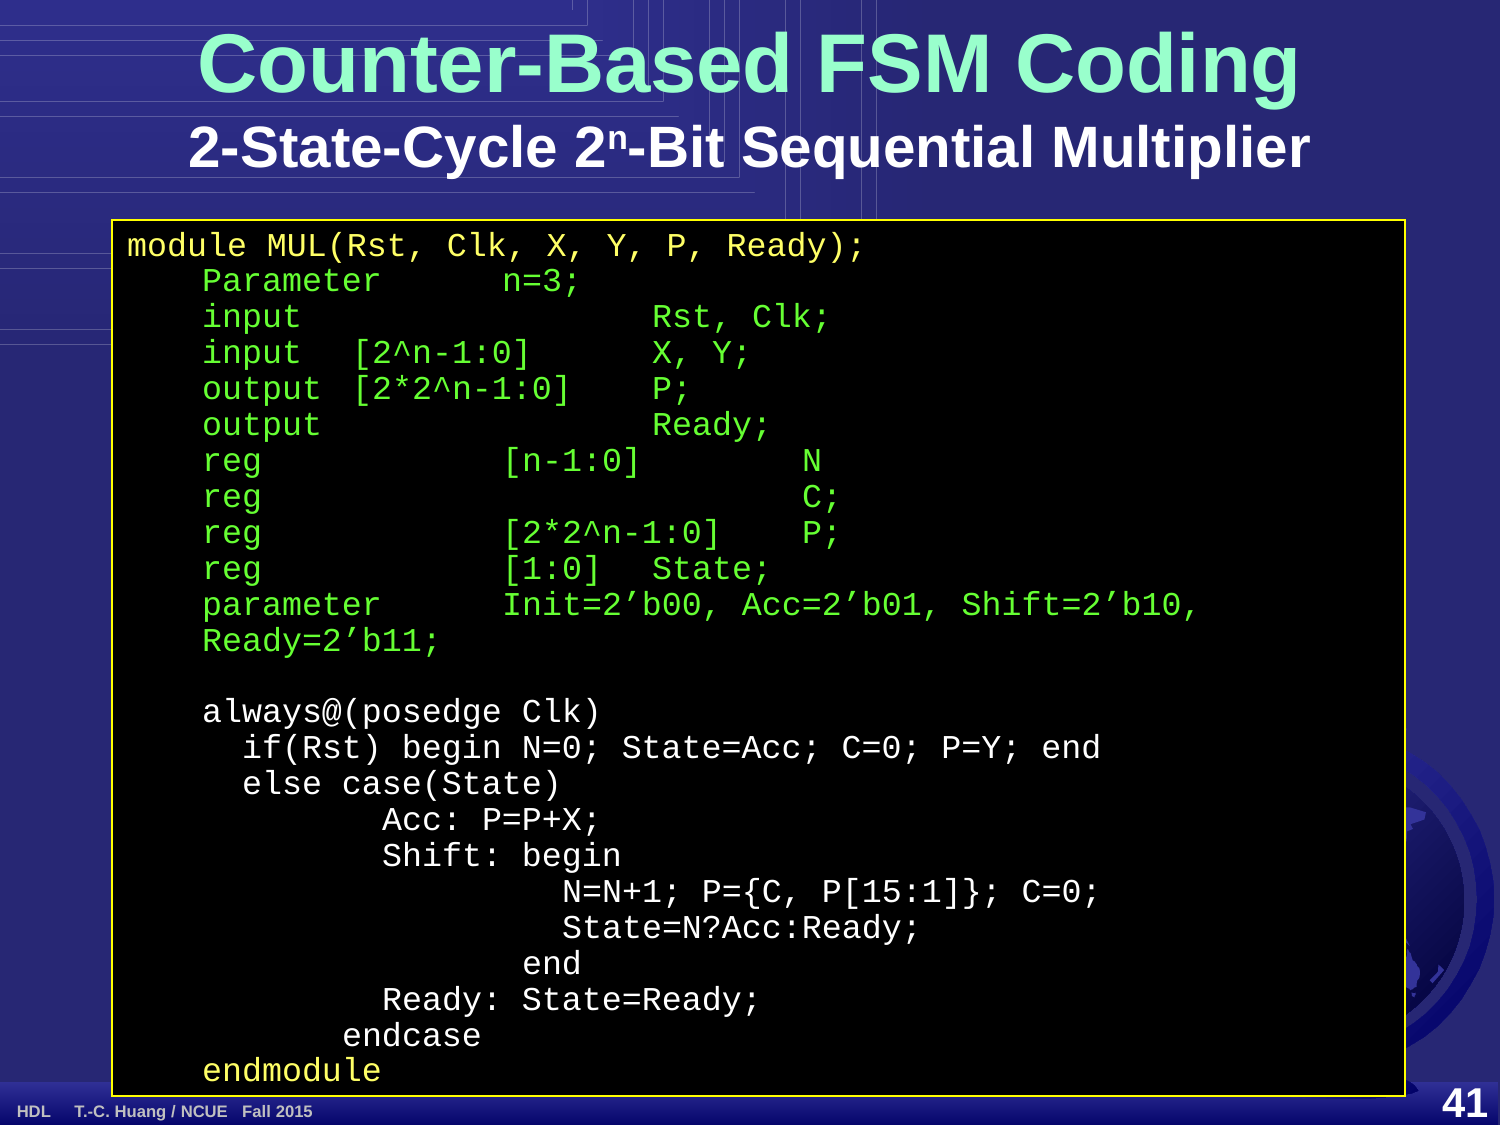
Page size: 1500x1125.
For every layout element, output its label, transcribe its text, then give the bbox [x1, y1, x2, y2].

text_box module MUL(Rst, Clk, X, Y, P, Ready); Parameter n=3; input Rst, Clk; input [2^n-1:0] X, Y; output [2*2^n-1:0] P; output Ready; reg [n-1:0] N reg C; reg [2*2^n-1:0] P; reg [1:0] State; parameter Init=2’b00, Acc=2’b01, Shift=2’b10, Ready=2’b11; always@(posedge Clk) if(Rst) begin N=0; State=Acc; C=0; P=Y; end else case(State) Acc: P=P+X; Shift: begin N=N+1; P={C, P[15:1]}; C=0; State=N?Acc:Ready; end Ready: State=Ready; endcase endmodule [112, 219, 1406, 1097]
title Counter-Based FSM Coding 2-State-Cycle 2n-Bit Sequential Multiplier [0, 0, 1500, 188]
